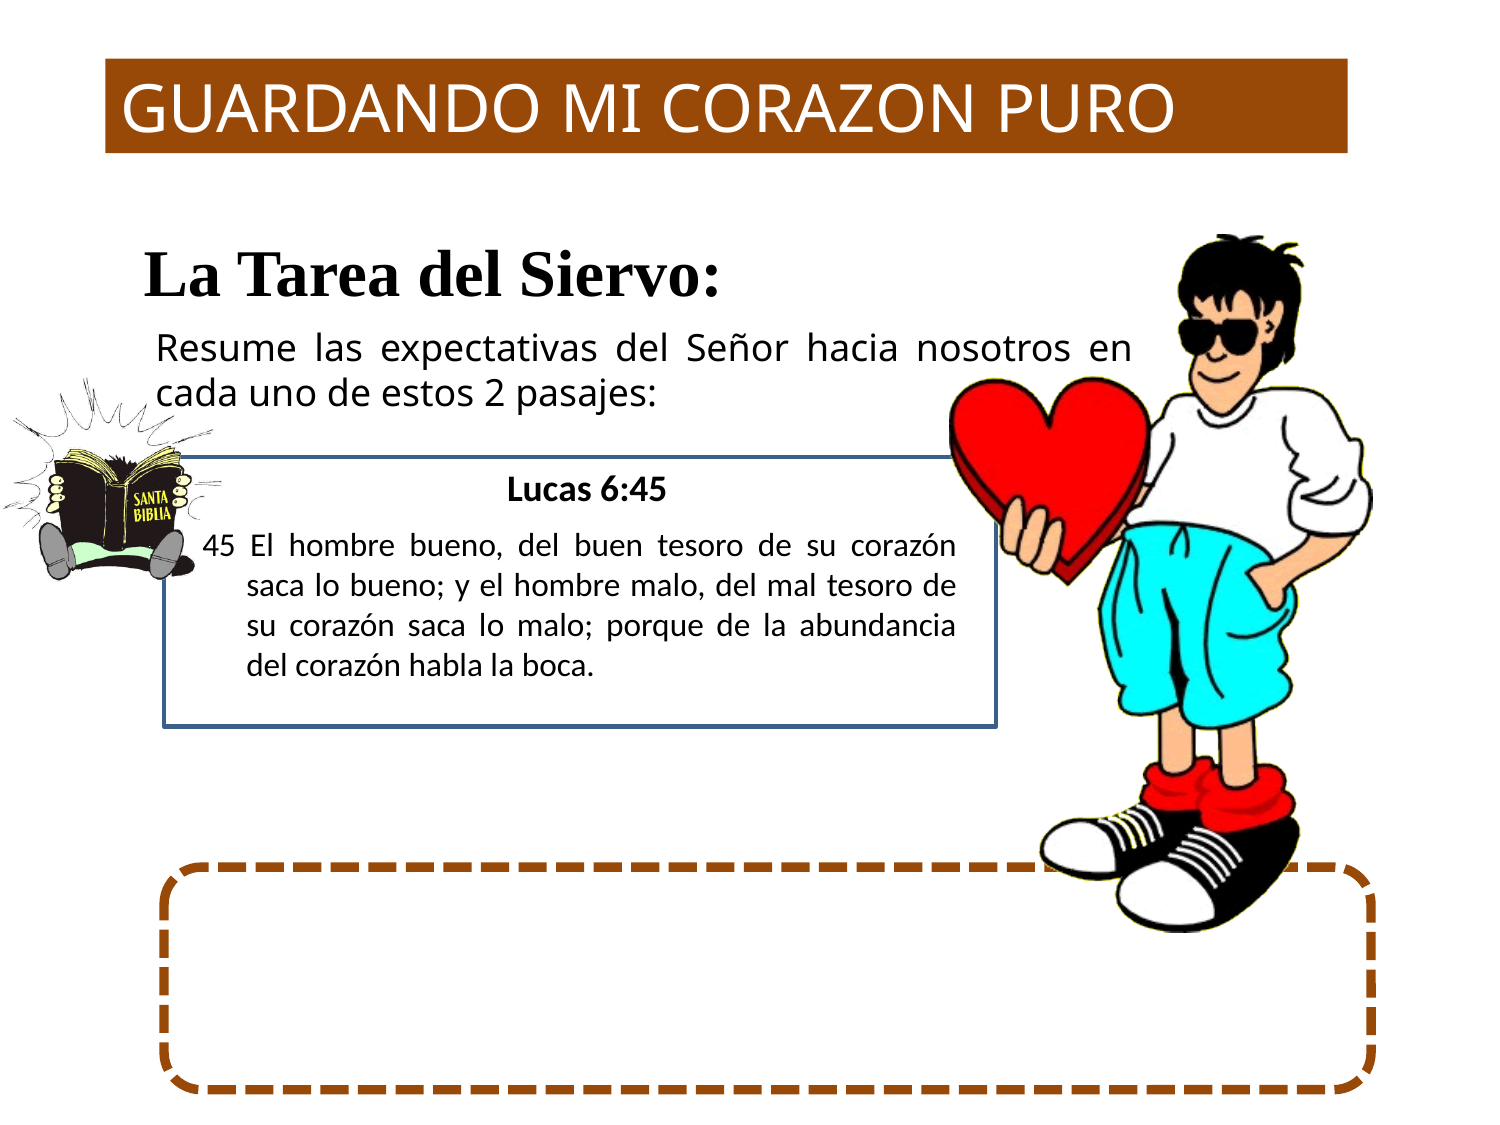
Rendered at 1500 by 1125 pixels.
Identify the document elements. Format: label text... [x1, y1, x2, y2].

text_box La Tarea del Siervo: [128, 222, 985, 318]
picture [948, 234, 1373, 934]
picture [0, 374, 226, 585]
text_box GUARDANDO MI CORAZON PURO [105, 58, 1348, 154]
text_box 45 El hombre bueno, del buen tesoro de su corazón saca lo bueno; y el hombre malo, del mal tesoro de su corazón saca lo malo; porque de la abundancia del corazón habla la boca. [187, 515, 943, 690]
text_box Lucas 6:45 [231, 456, 943, 515]
text_box [161, 865, 1374, 1092]
text_box [162, 593, 943, 729]
text_box Resume las expectativas del Señor hacia nosotros en cada uno de estos 2 pasajes: [140, 316, 943, 422]
